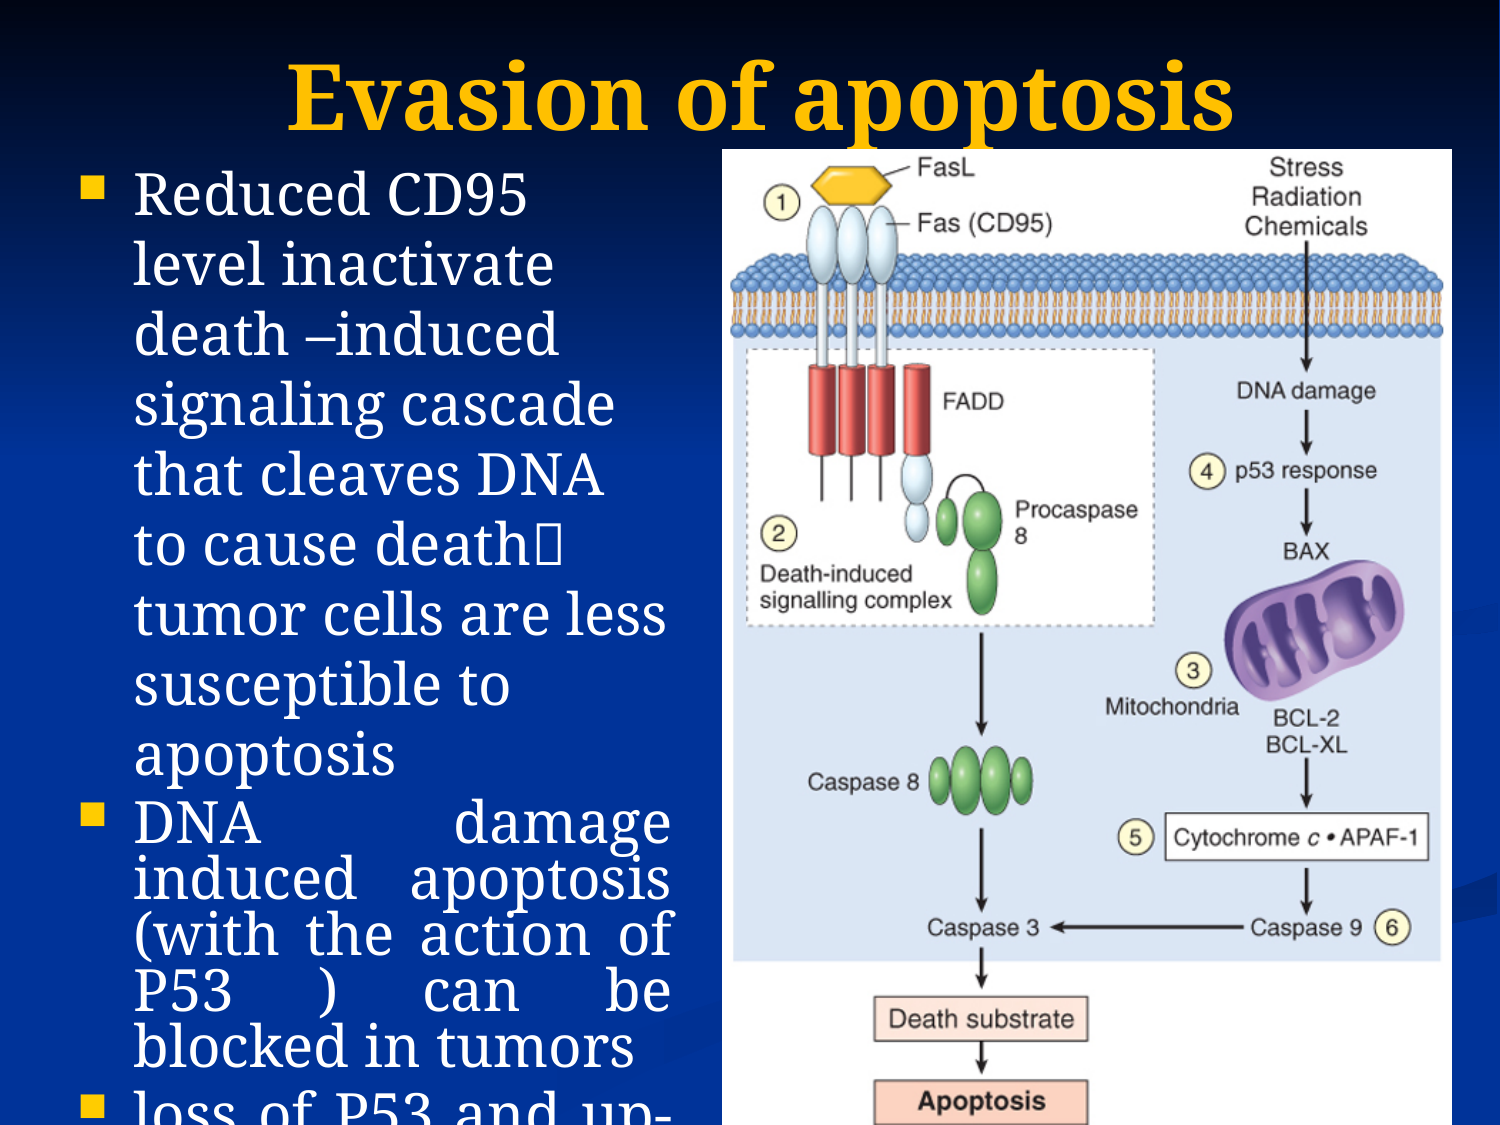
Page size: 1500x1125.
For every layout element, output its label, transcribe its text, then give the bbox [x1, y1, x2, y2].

picture [721, 149, 1453, 1125]
title Evasion of apoptosis [74, 0, 1426, 188]
list Reduced CD95 level inactivate death –induced signaling cascade that cleaves DNA to cause death tumor cells are less susceptible to apoptosis DNA damage induced apoptosis (with the action of P53 ) can be blocked in tumors loss of P53 and up-regulation of BCL2 prevent apoptosis e.g. follicular lymphoma [62, 149, 688, 1125]
